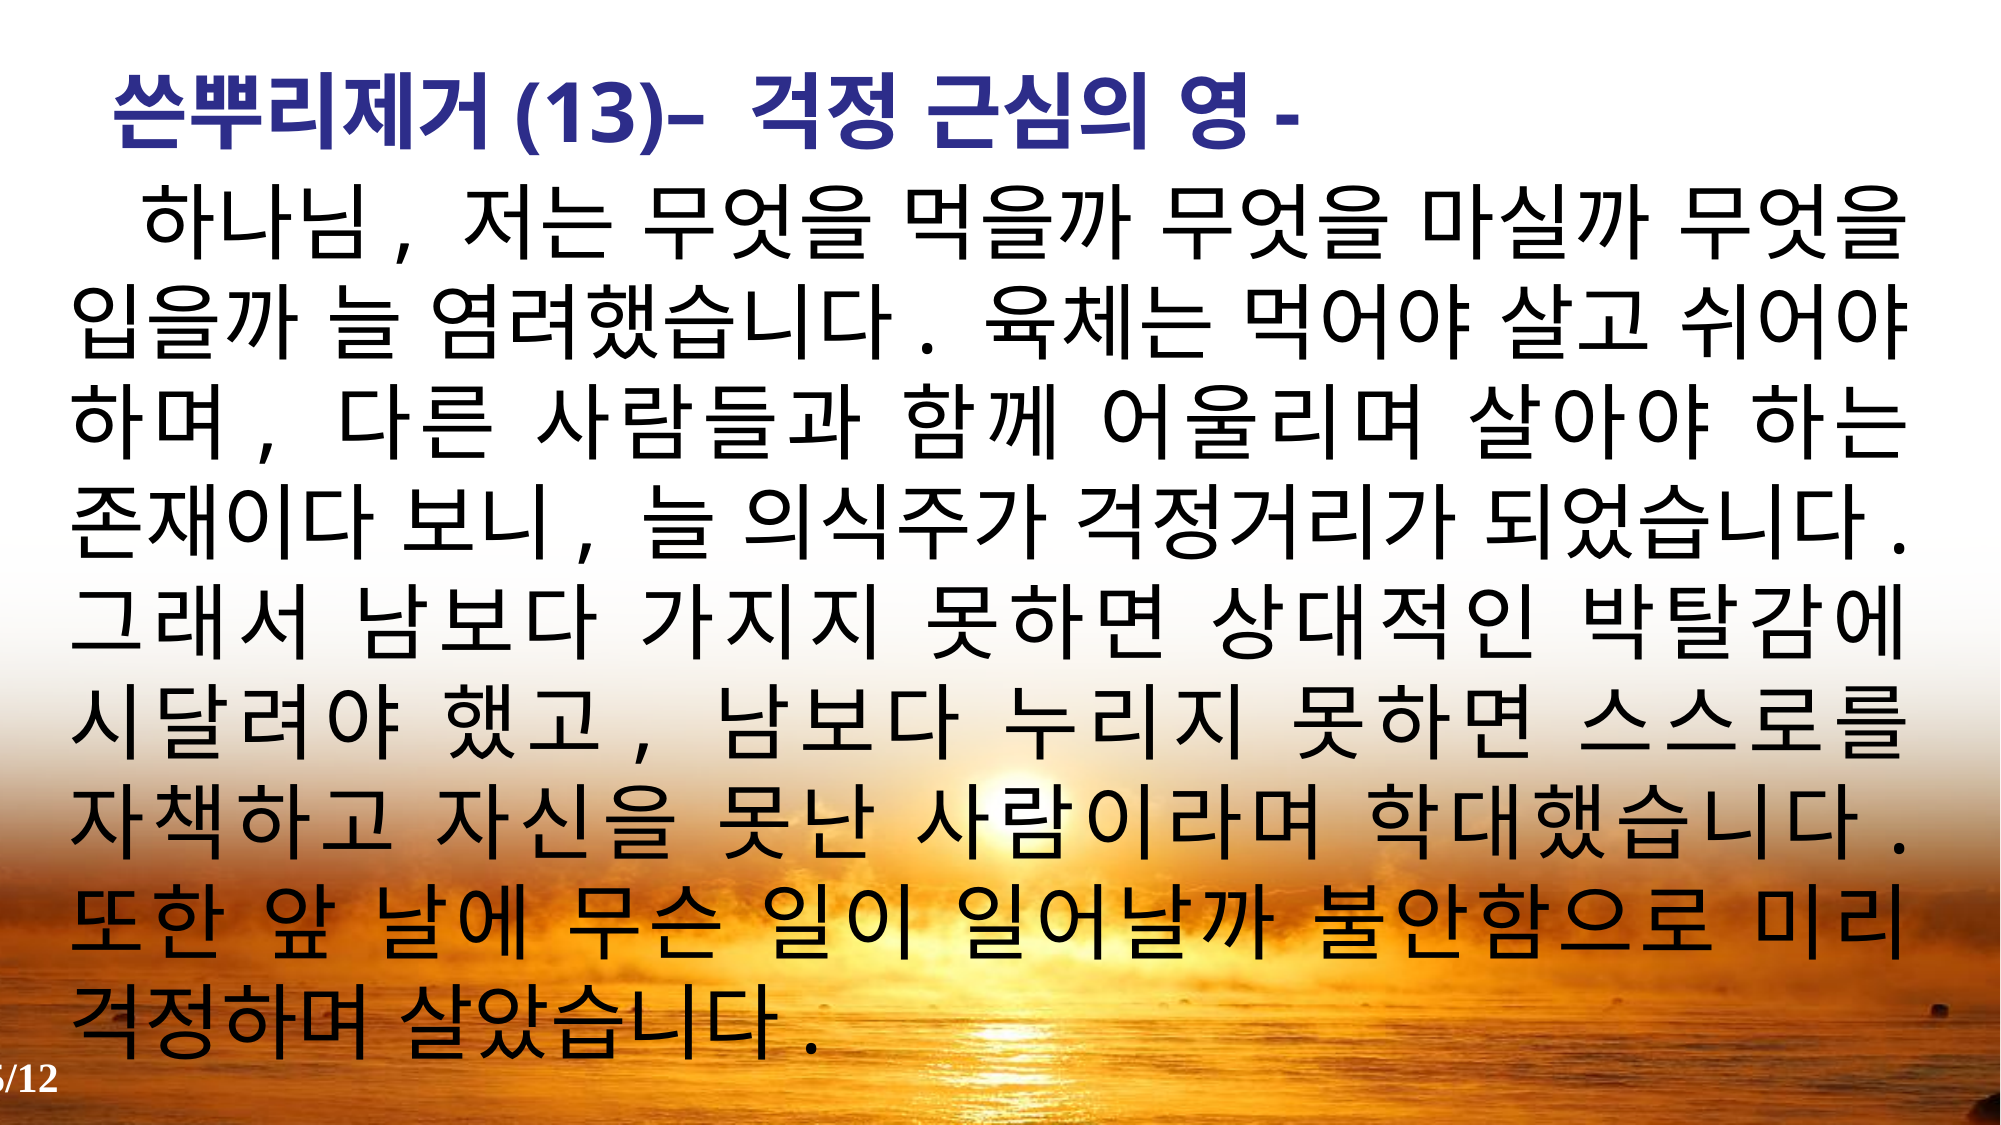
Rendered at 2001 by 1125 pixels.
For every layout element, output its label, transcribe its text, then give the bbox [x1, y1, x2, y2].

picture [0, 0, 2001, 1125]
text_box 쓴뿌리제거(13)– 걱정 근심의 영- 하나님, 저는 무엇을 먹을까 무엇을 마실까 무엇을 입을까 늘 염려했습니다. 육체는 먹어야 살고 쉬어야 하며, 다른 사람들과 함께 어울리며 살아야 하는 존재이다 보니, 늘 의식주가 걱정거리가 되었습니다. 그래서 남보다 가지지 못하면 상대적인 박탈감에 시달려야 했고, 남보다 누리지 못하면 스스로를 자책하고 자신을 못난 사람이라며 학대했습니다. 또한 앞 날에 무슨 일이 일어날까 불안함으로 미리 걱정하며 살았습니다. [53, 52, 1926, 1078]
